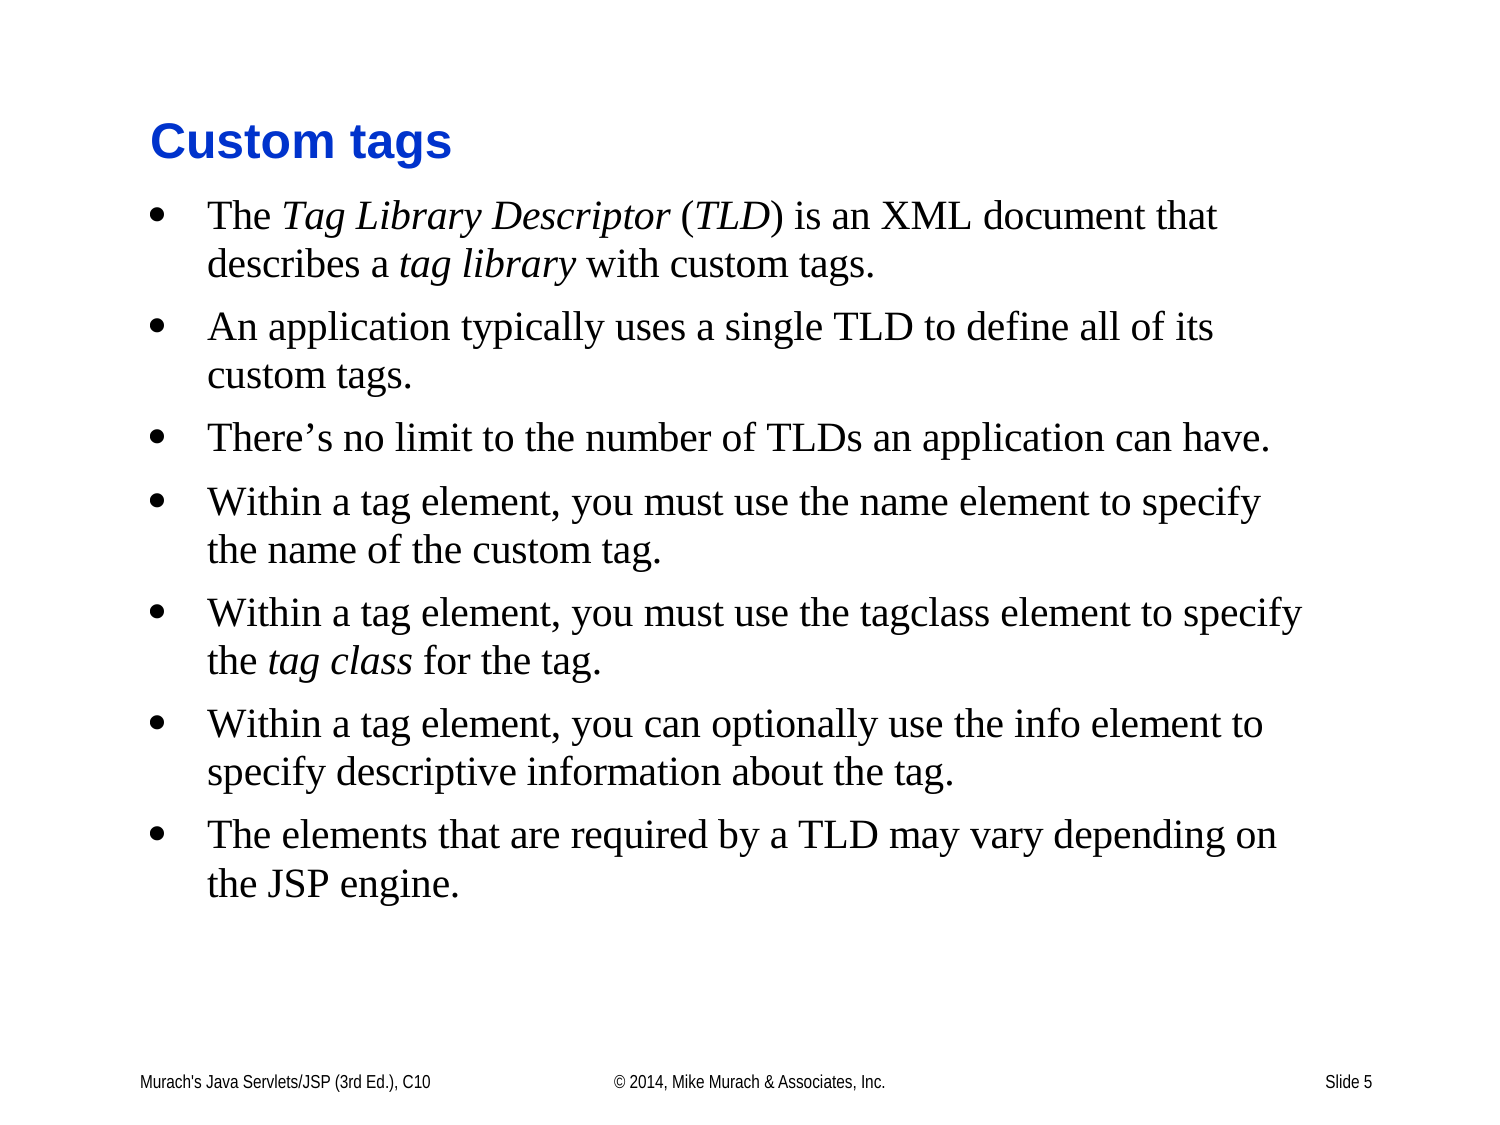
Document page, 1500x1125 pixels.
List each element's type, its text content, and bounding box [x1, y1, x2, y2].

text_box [149, 187, 1348, 920]
slide_number Murach's Java Servlets/JSP (3rd Ed.), C10 [125, 1025, 450, 1100]
slide_number Slide 5 [1074, 1025, 1388, 1100]
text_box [149, 112, 1348, 187]
footer © 2014, Mike Murach & Associates, Inc. [474, 1025, 1025, 1100]
